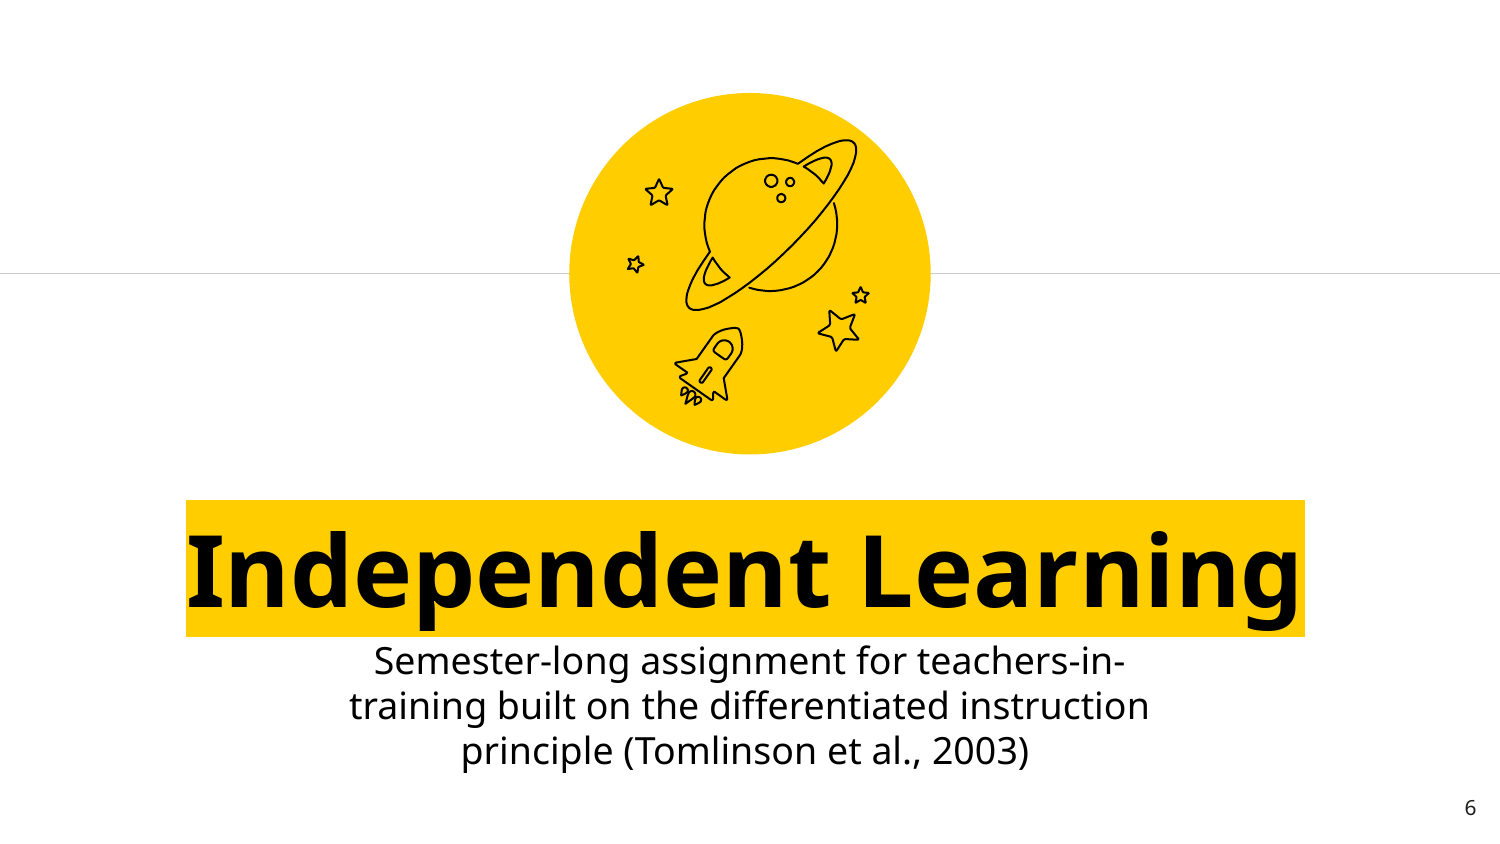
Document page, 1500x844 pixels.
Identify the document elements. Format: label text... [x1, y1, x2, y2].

slide_number 6 [1401, 779, 1492, 844]
title Independent Learning [0, 472, 1492, 663]
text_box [676, 331, 747, 403]
subtitle Semester-long assignment for teachers-in-training built on the differentiated instruction principle (Tomlinson et al., 2003) [320, 622, 1180, 813]
text_box [569, 283, 931, 455]
text_box [569, 92, 931, 273]
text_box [686, 139, 857, 311]
